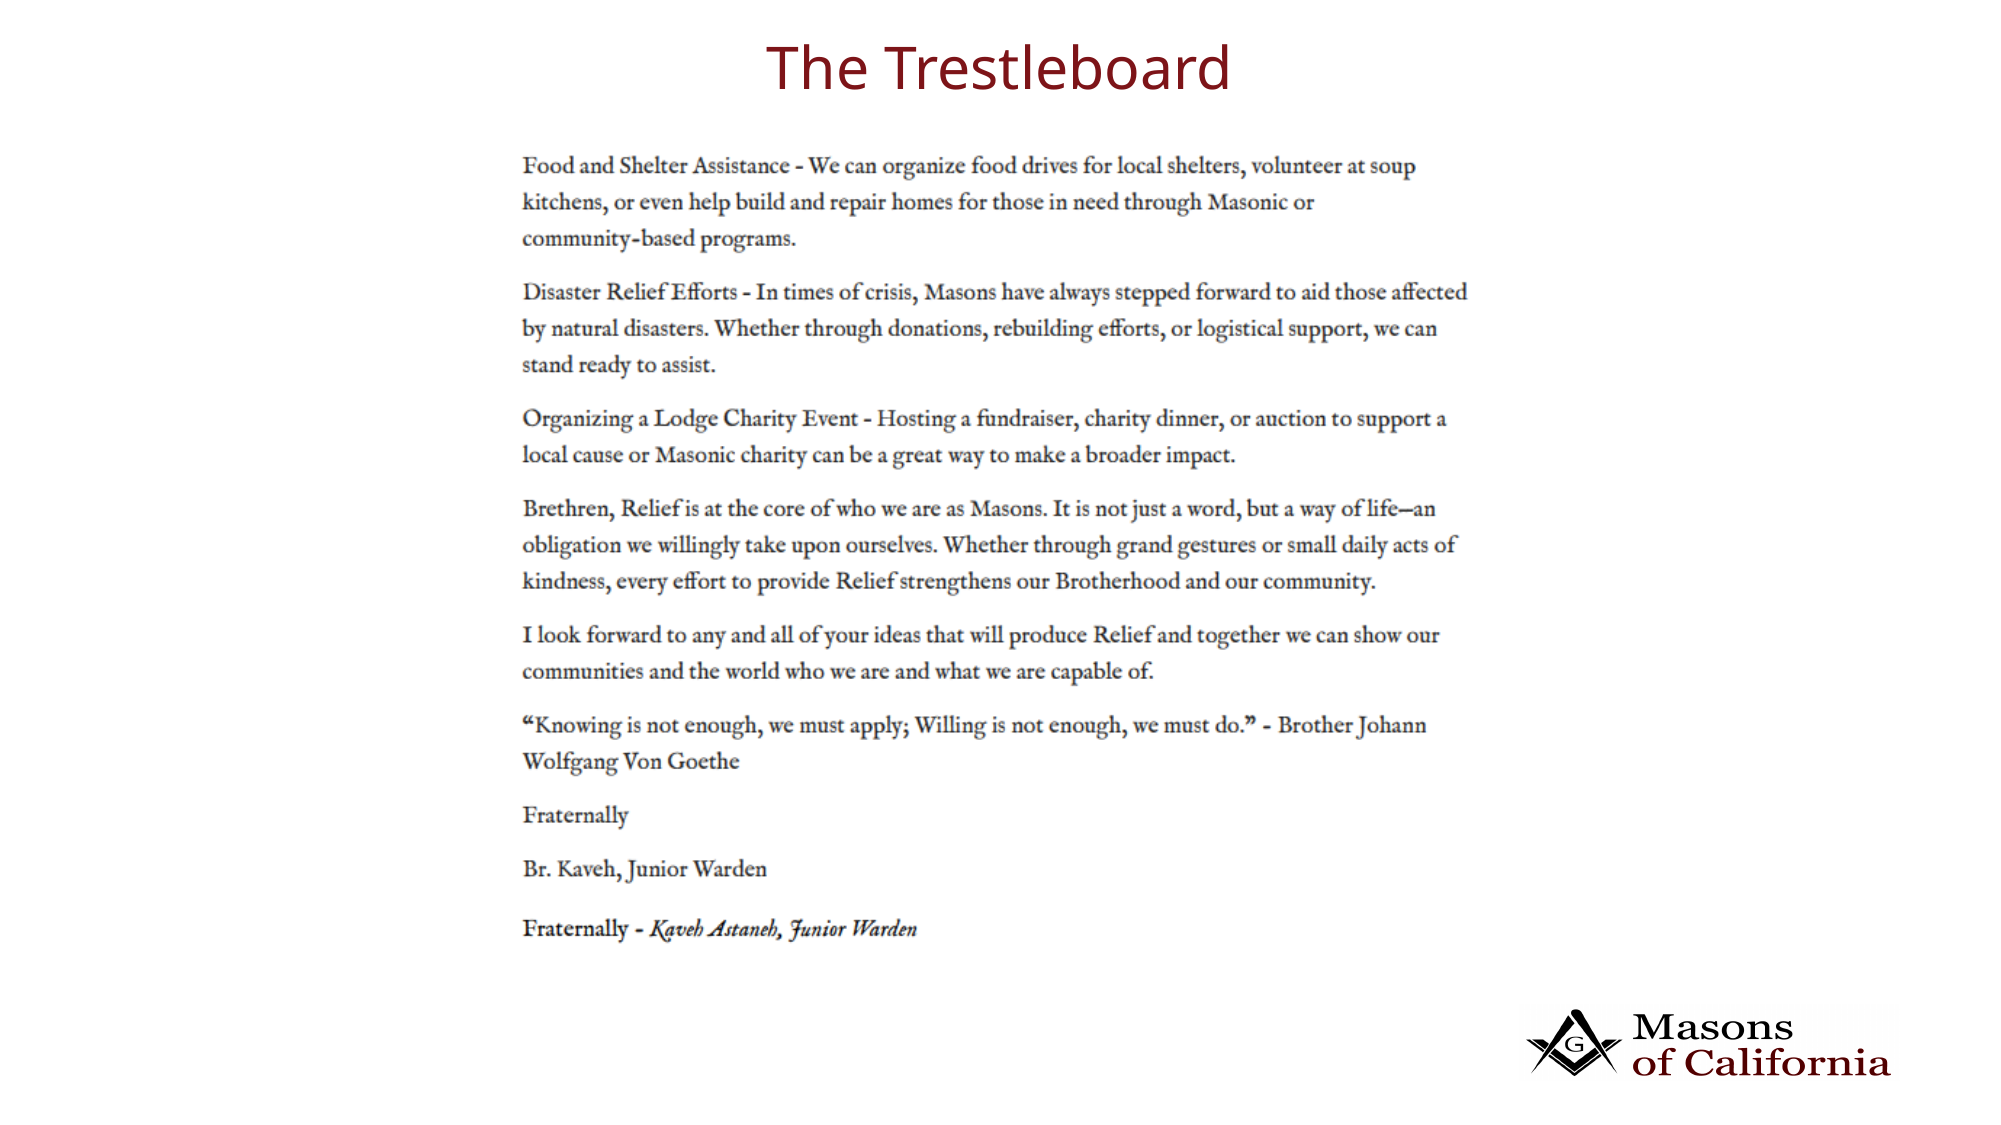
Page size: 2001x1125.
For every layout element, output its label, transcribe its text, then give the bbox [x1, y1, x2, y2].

picture [496, 137, 1504, 988]
title The Trestleboard [438, 22, 1562, 109]
picture [1519, 1004, 1900, 1081]
